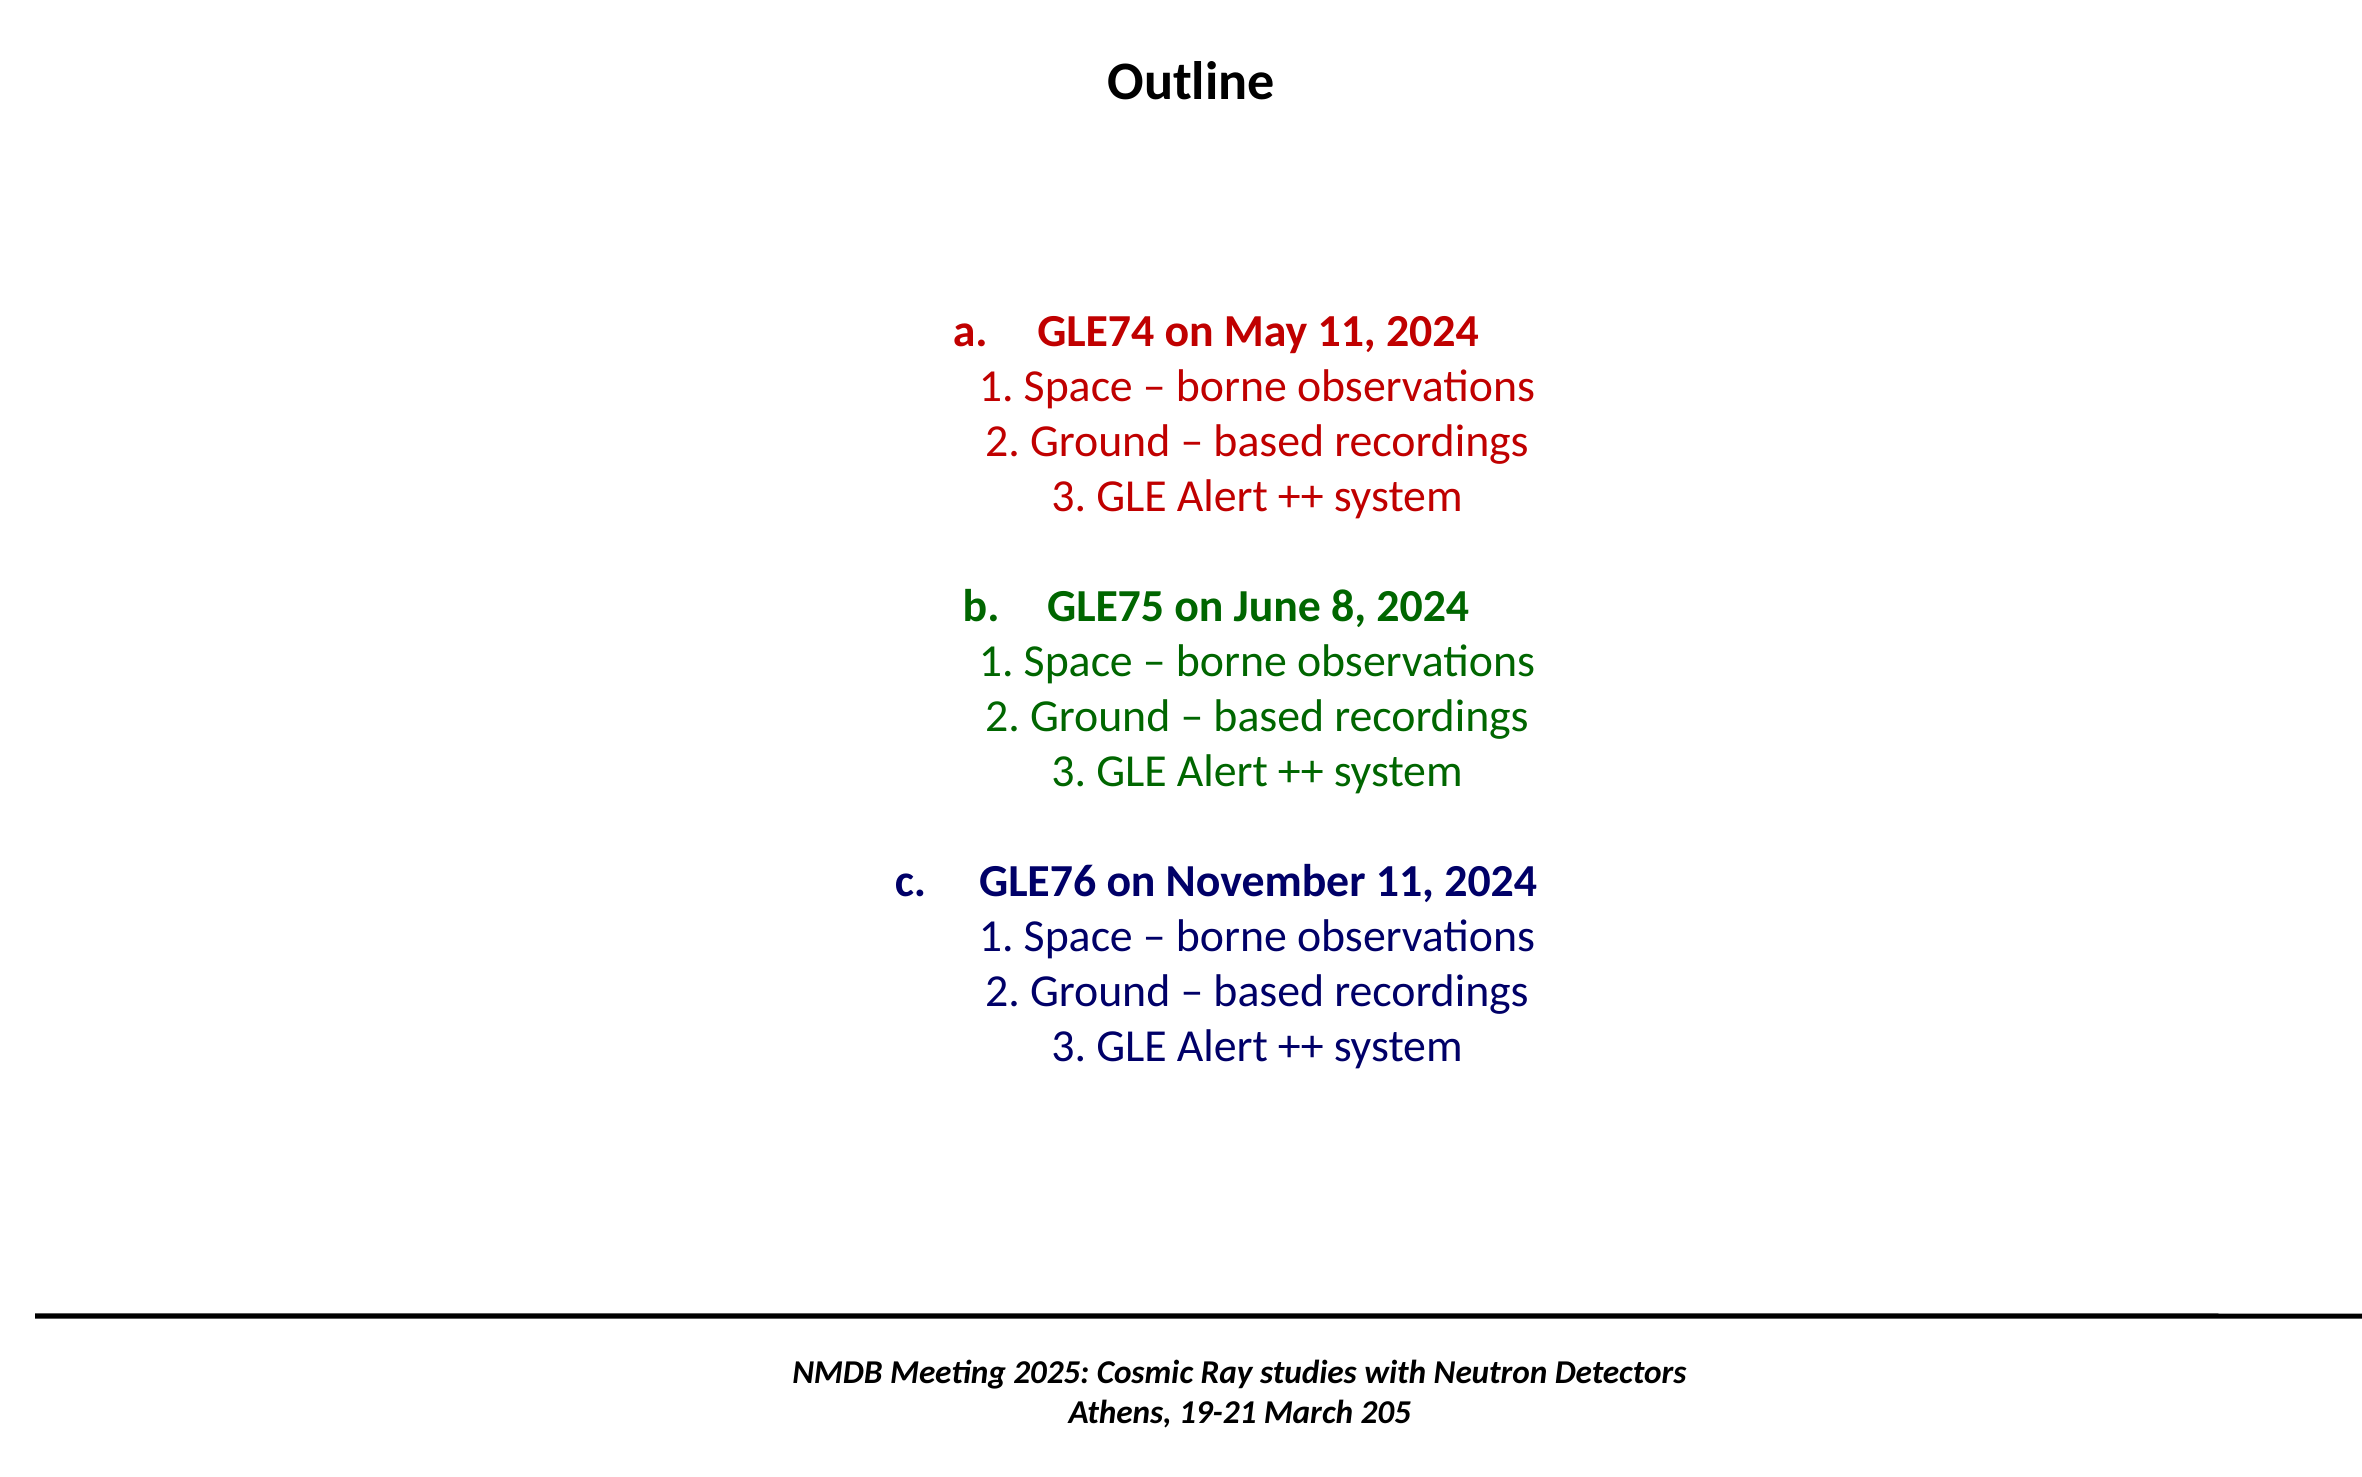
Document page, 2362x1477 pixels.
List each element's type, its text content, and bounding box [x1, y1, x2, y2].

text_box Outline [1092, 38, 1326, 118]
text_box NMDB Meeting 2025: Cosmic Ray studies with Neutron Detectors Athens, 19-21 March 205 [708, 1342, 1772, 1438]
text_box GLE74 on May 11, 2024 1. Space – borne observations 2. Ground – based recordings 3. GLE Alert ++ system GLE75 on June 8, 2024 1. Space – borne observations 2. Ground – based recordings 3. GLE Alert ++ system GLE76 on November 11, 2024 1. Space – borne observations 2. Ground – based recordings 3. GLE Alert ++ system [745, 293, 1688, 1133]
